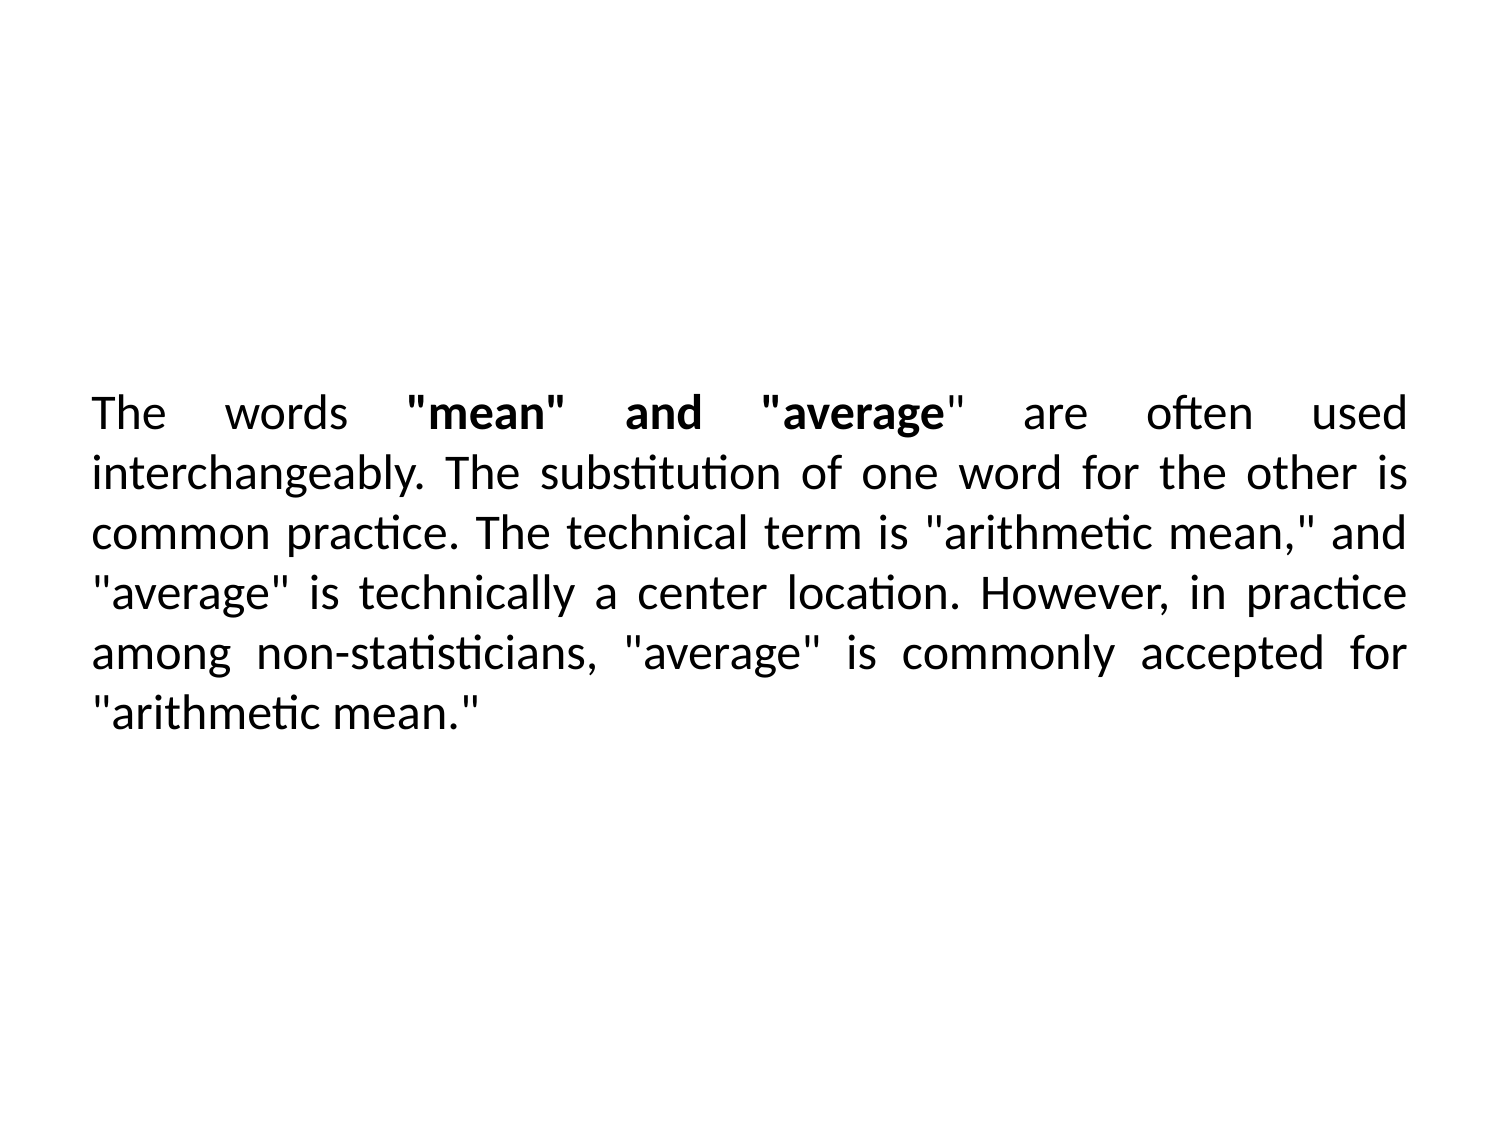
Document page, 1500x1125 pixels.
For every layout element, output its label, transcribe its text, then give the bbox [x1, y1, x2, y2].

text_box The words "mean" and "average" are often used interchangeably. The substitution of one word for the other is common practice. The technical term is "arithmetic mean," and "average" is technically a center location. However, in practice among non-statisticians, "average" is commonly accepted for "arithmetic mean." [76, 372, 1424, 748]
